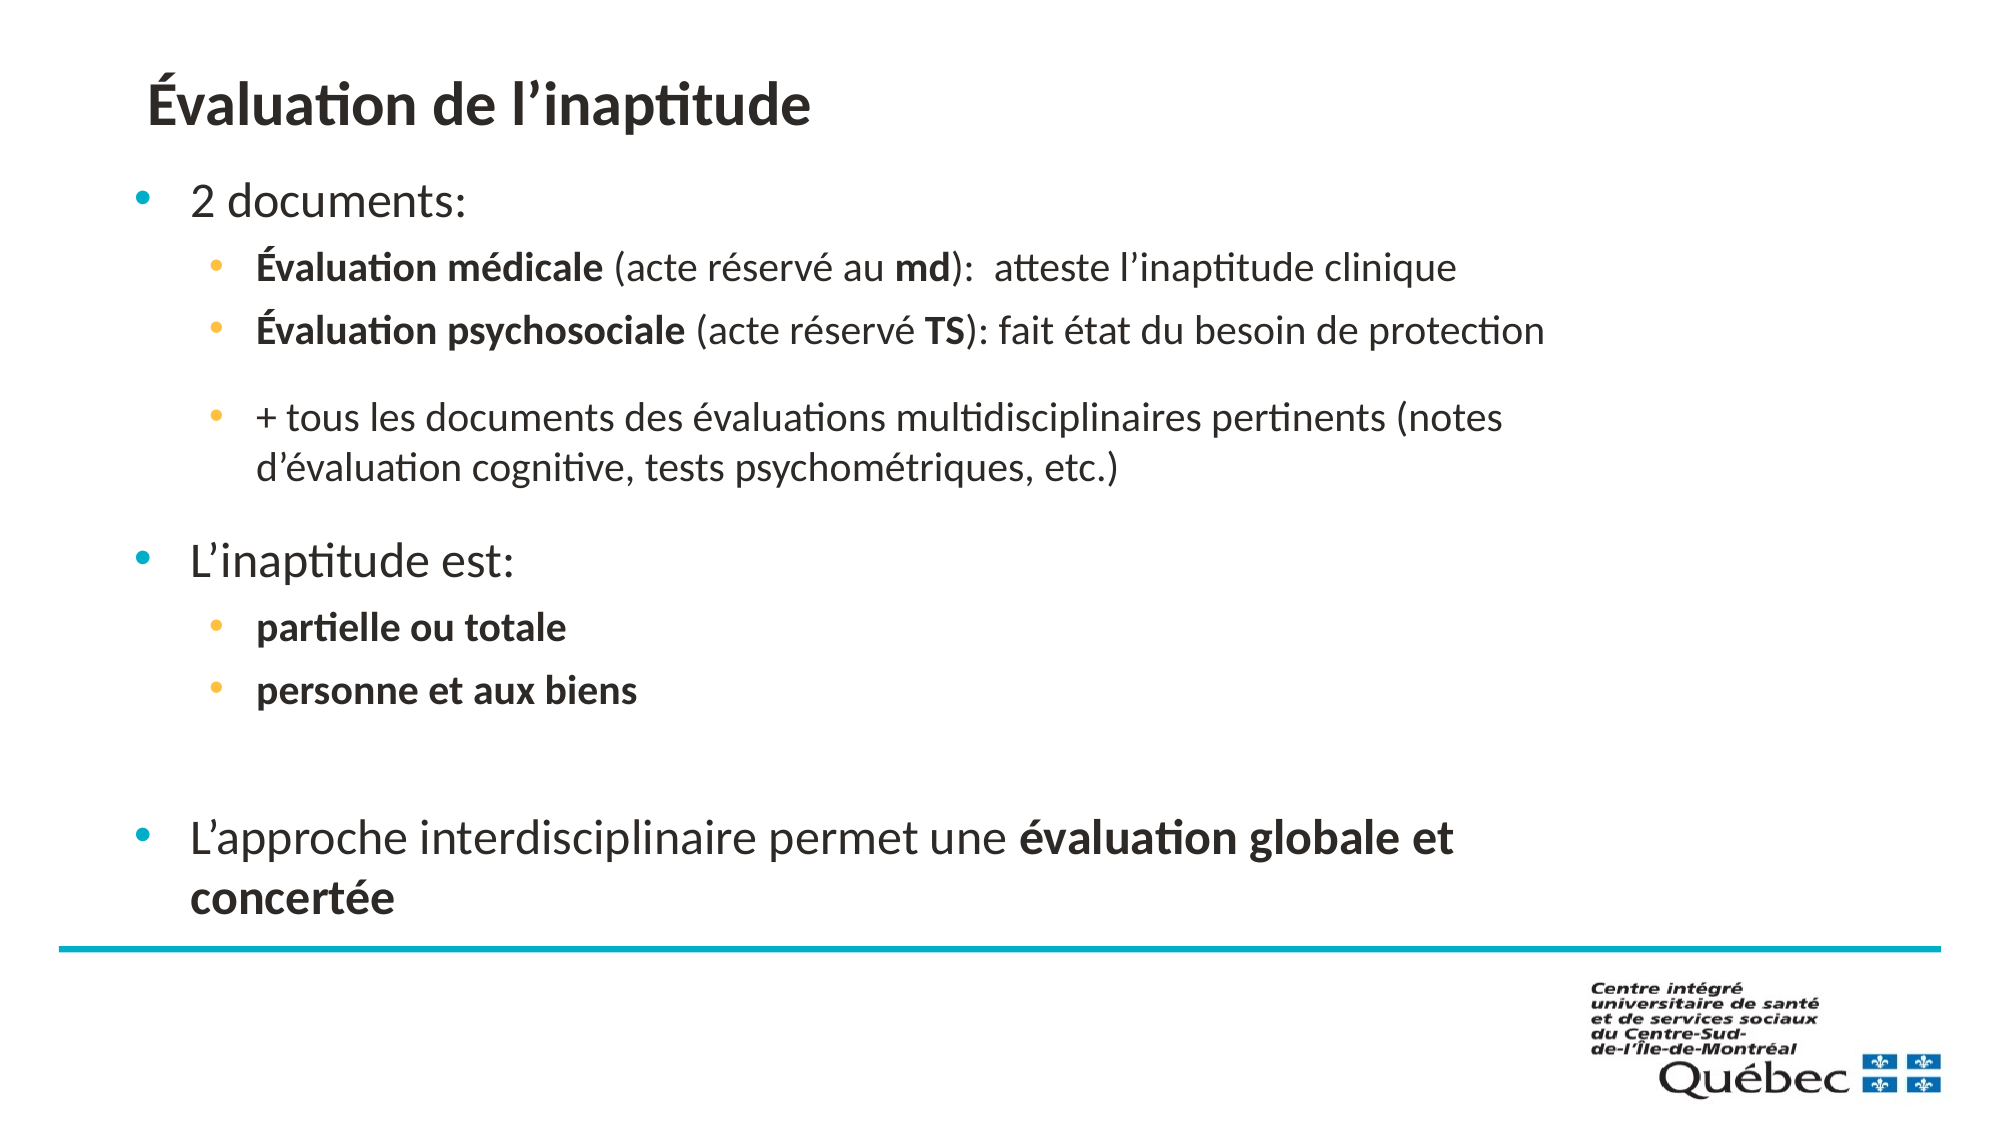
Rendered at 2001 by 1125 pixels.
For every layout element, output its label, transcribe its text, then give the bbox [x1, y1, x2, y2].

list 2 documents: Évaluation médicale (acte réservé au md): atteste l’inaptitude clinique Évaluation psychosociale (acte réservé TS): fait état du besoin de protection + tous les documents des évaluations multidisciplinaires pertinents (notes d’évaluation cognitive, tests psychométriques, etc.) L’inaptitude est: partielle ou totale personne et aux biens L’approche interdisciplinaire permet une évaluation globale et concertée [119, 159, 1613, 966]
picture [1558, 957, 1975, 1117]
title Évaluation de l’inaptitude [132, 40, 1446, 159]
